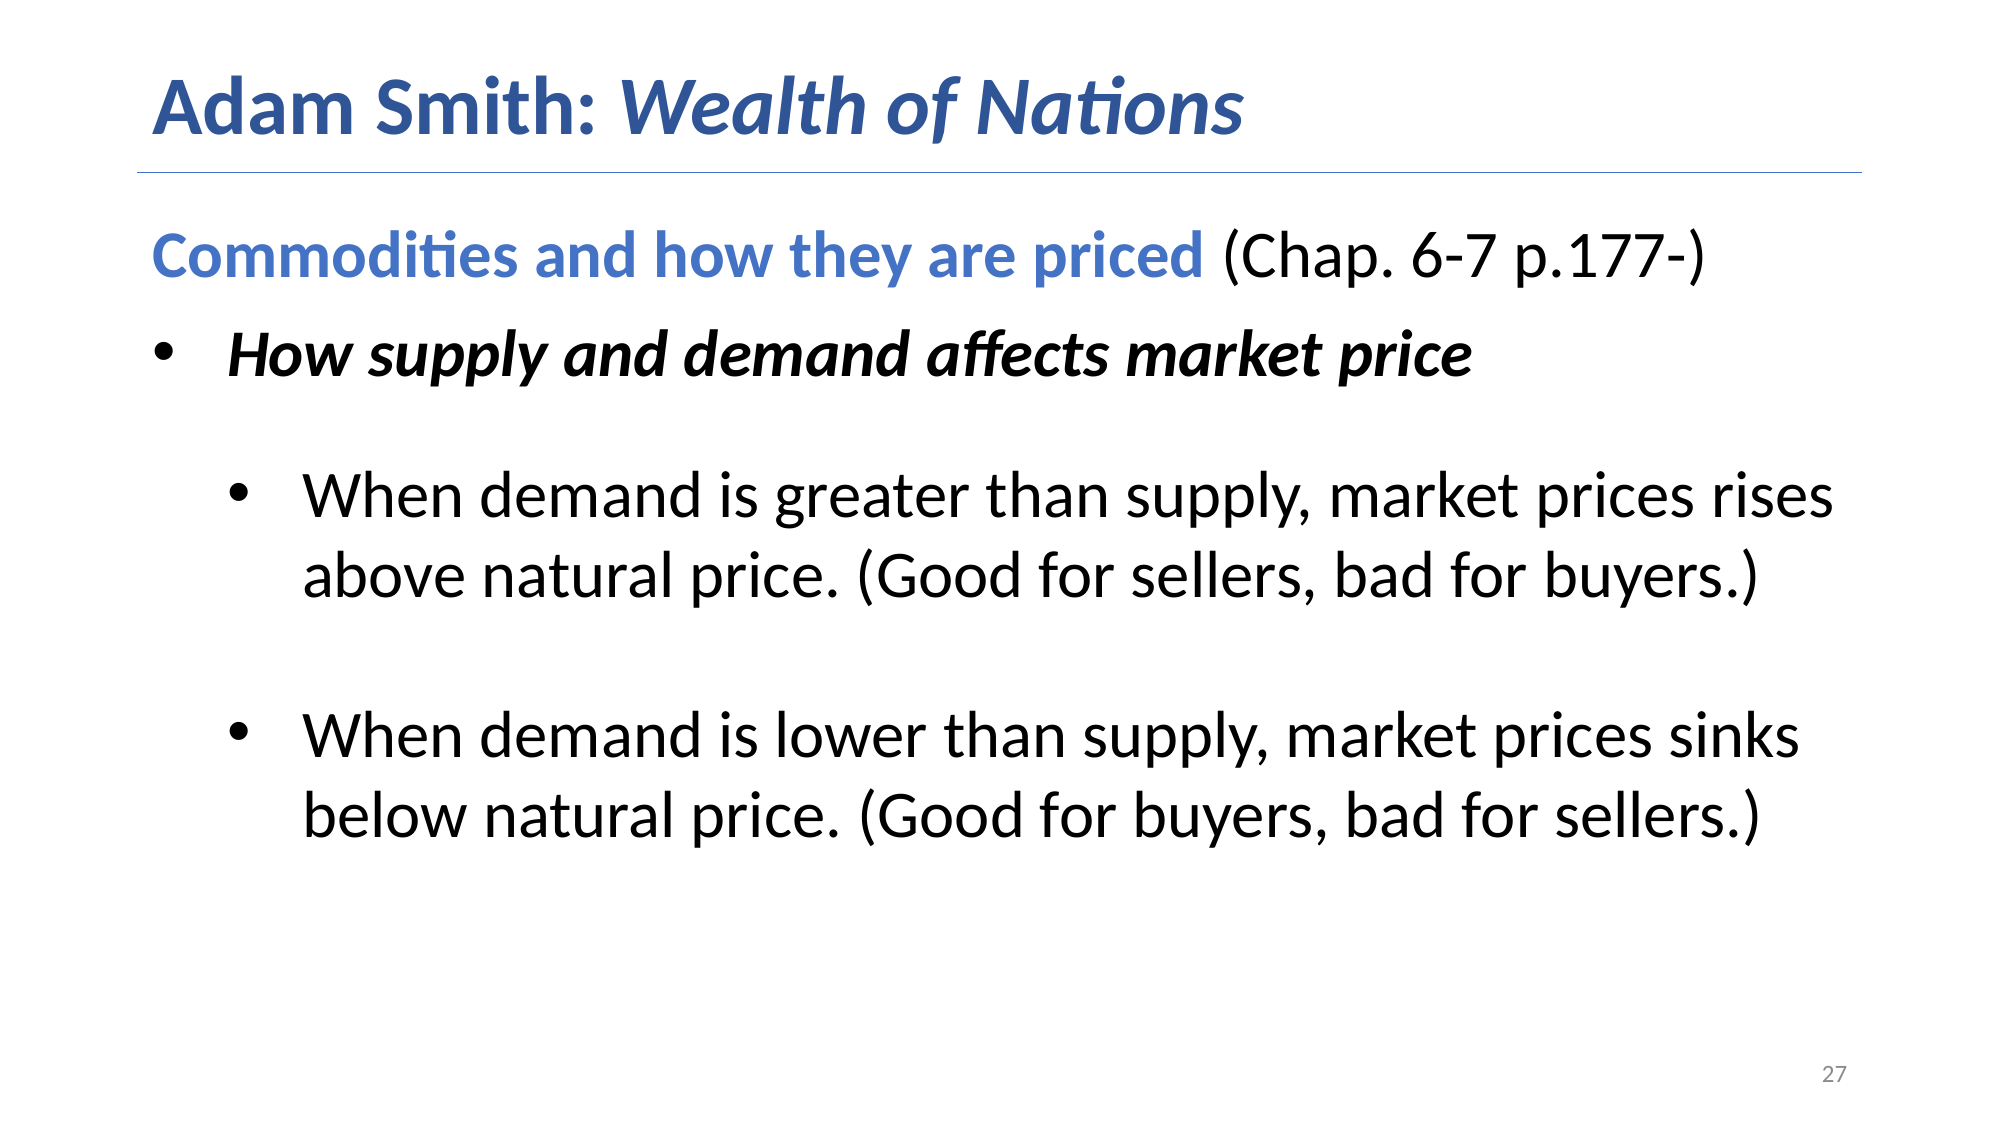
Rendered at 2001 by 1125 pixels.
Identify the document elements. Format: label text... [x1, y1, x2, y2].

text_box When demand is greater than supply, market prices rises above natural price. (Good for sellers, bad for buyers.) When demand is lower than supply, market prices sinks below natural price. (Good for buyers, bad for sellers.) [137, 443, 1863, 859]
text_box How supply and demand affects market price [137, 302, 1863, 398]
text_box Commodities and how they are priced (Chap. 6-7 p.177-) [137, 203, 1863, 298]
slide_number 27 [1412, 1042, 1863, 1103]
title Adam Smith: Wealth of Nations [137, 42, 1863, 172]
